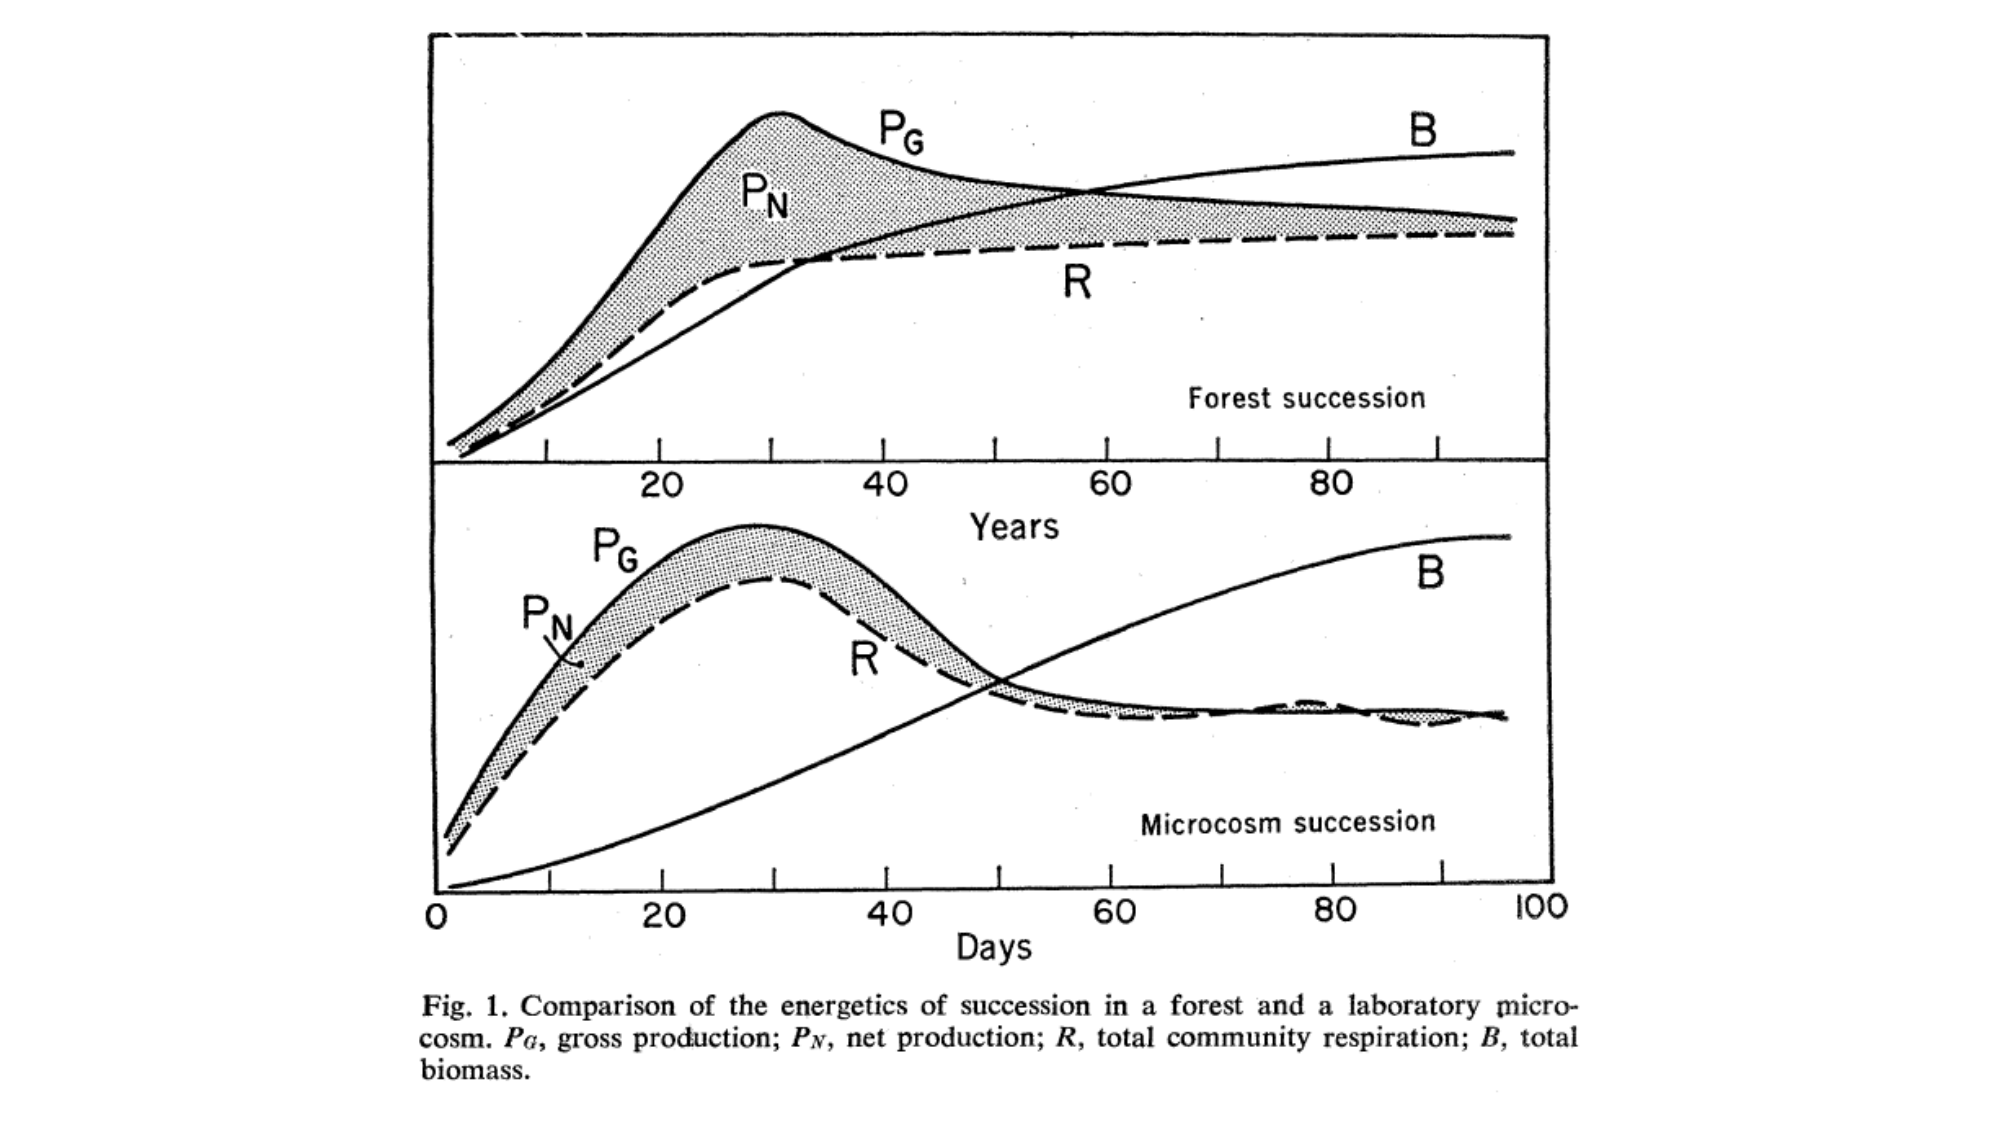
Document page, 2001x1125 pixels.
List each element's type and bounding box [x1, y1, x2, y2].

list [418, 28, 1582, 1097]
